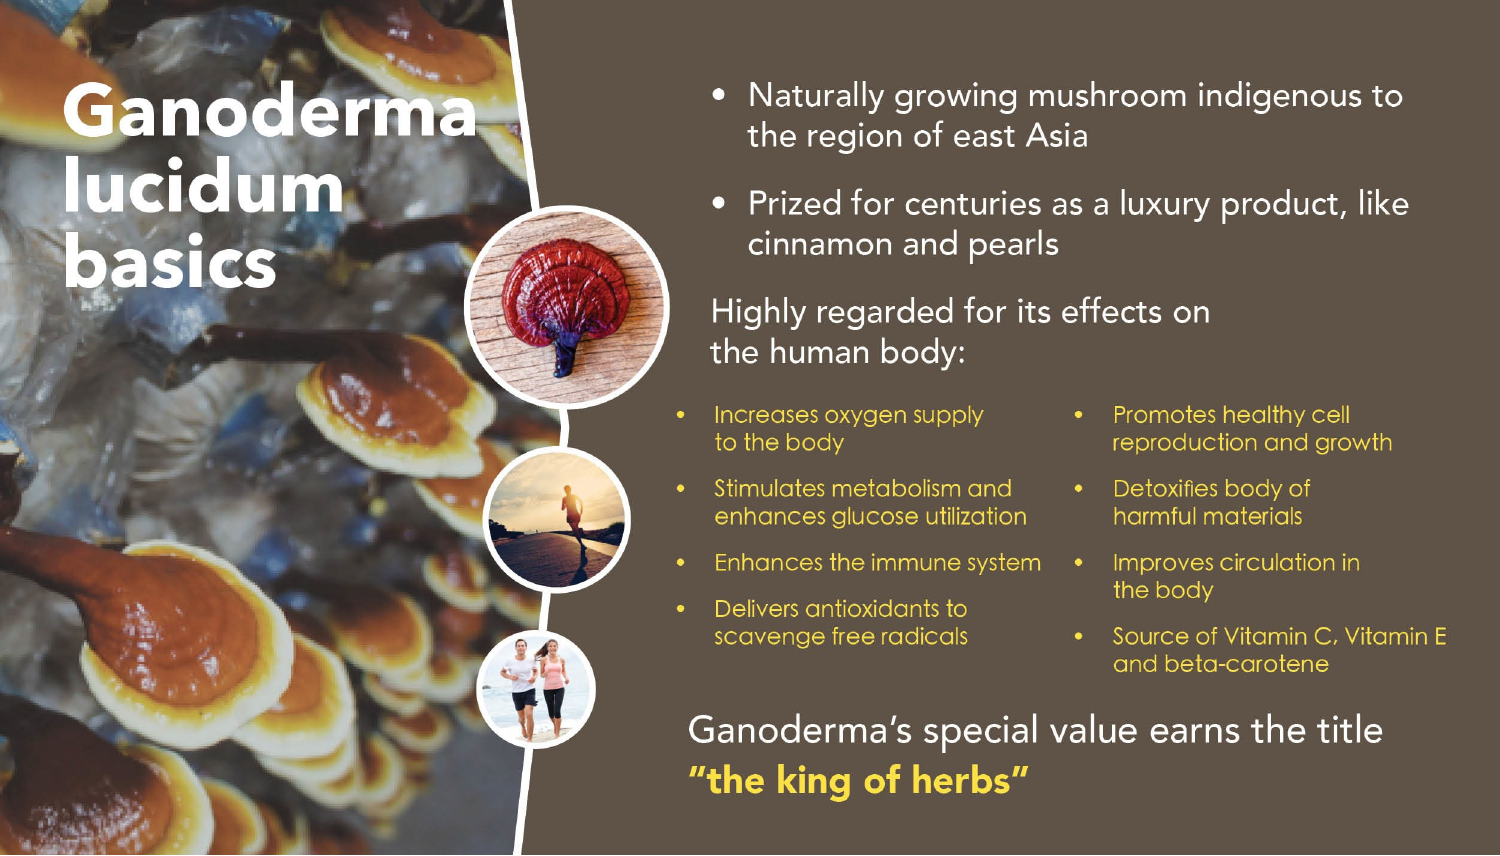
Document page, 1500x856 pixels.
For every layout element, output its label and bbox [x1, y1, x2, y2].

text_box [0, 0, 1500, 855]
